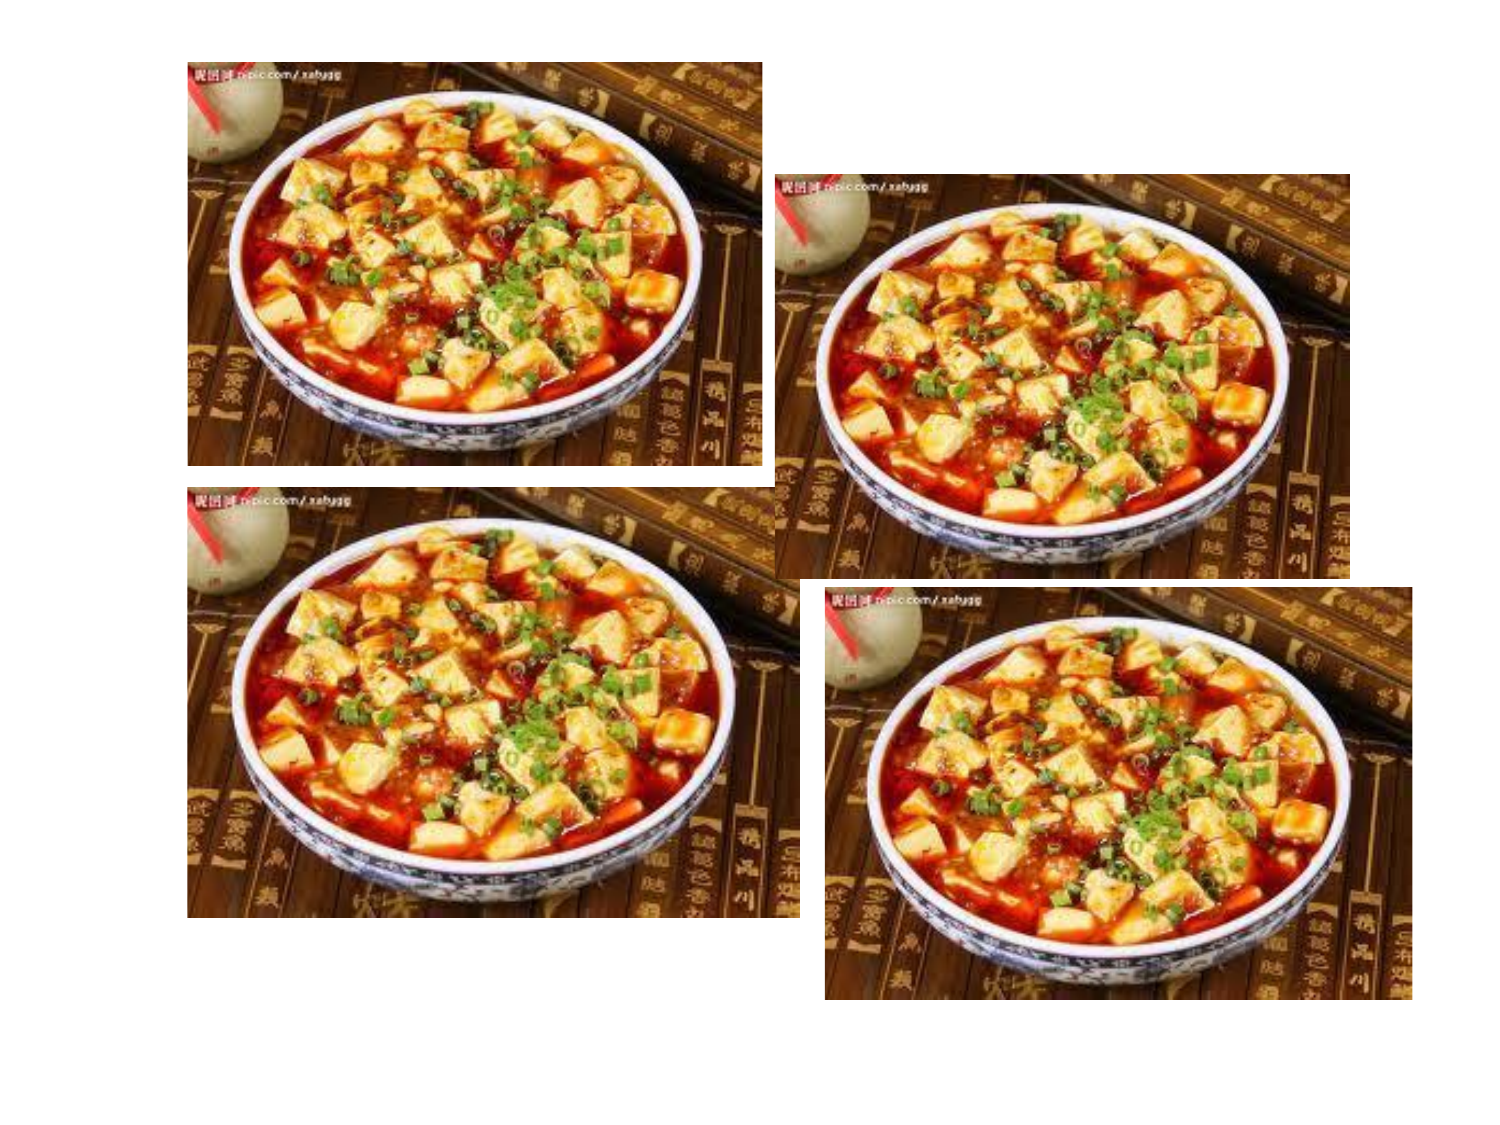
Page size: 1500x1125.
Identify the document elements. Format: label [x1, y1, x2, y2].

text_box [187, 487, 800, 918]
text_box [774, 174, 1350, 579]
text_box [824, 587, 1413, 1000]
text_box [187, 62, 763, 466]
